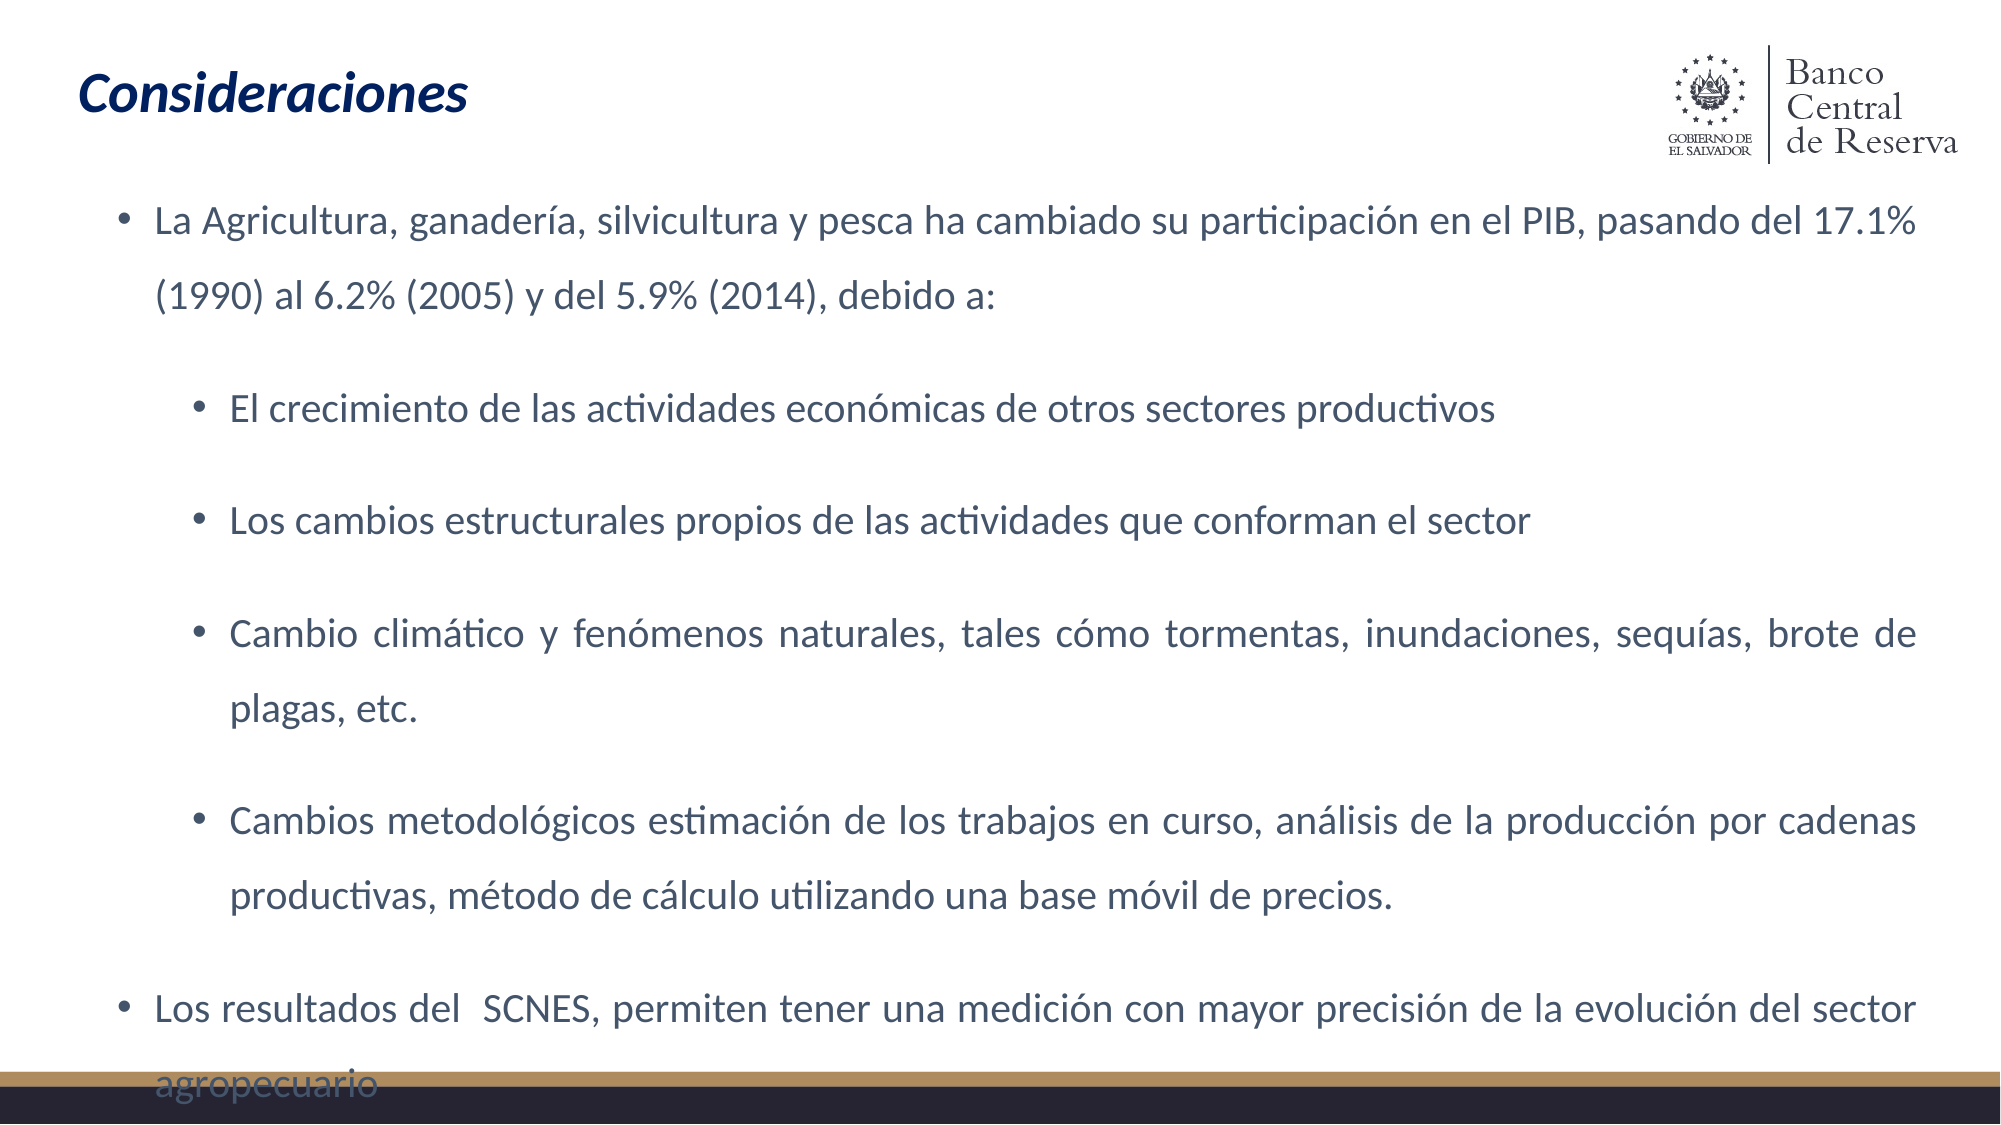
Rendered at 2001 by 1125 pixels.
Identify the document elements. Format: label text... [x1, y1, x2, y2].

title Consideraciones [63, 0, 1583, 188]
list La Agricultura, ganadería, silvicultura y pesca ha cambiado su participación en el PIB, pasando del 17.1% (1990) al 6.2% (2005) y del 5.9% (2014), debido a: El crecimiento de las actividades económicas de otros sectores productivos Los cambios estructurales propios de las actividades que conforman el sector Cambio climático y fenómenos naturales, tales cómo tormentas, inundaciones, sequías, brote de plagas, etc. Cambios metodológicos estimación de los trabajos en curso, análisis de la producción por cadenas productivas, método de cálculo utilizando una base móvil de precios. Los resultados del SCNES, permiten tener una medición con mayor precisión de la evolución del sector agropecuario [102, 160, 1934, 1094]
picture [0, 0, 2001, 1125]
